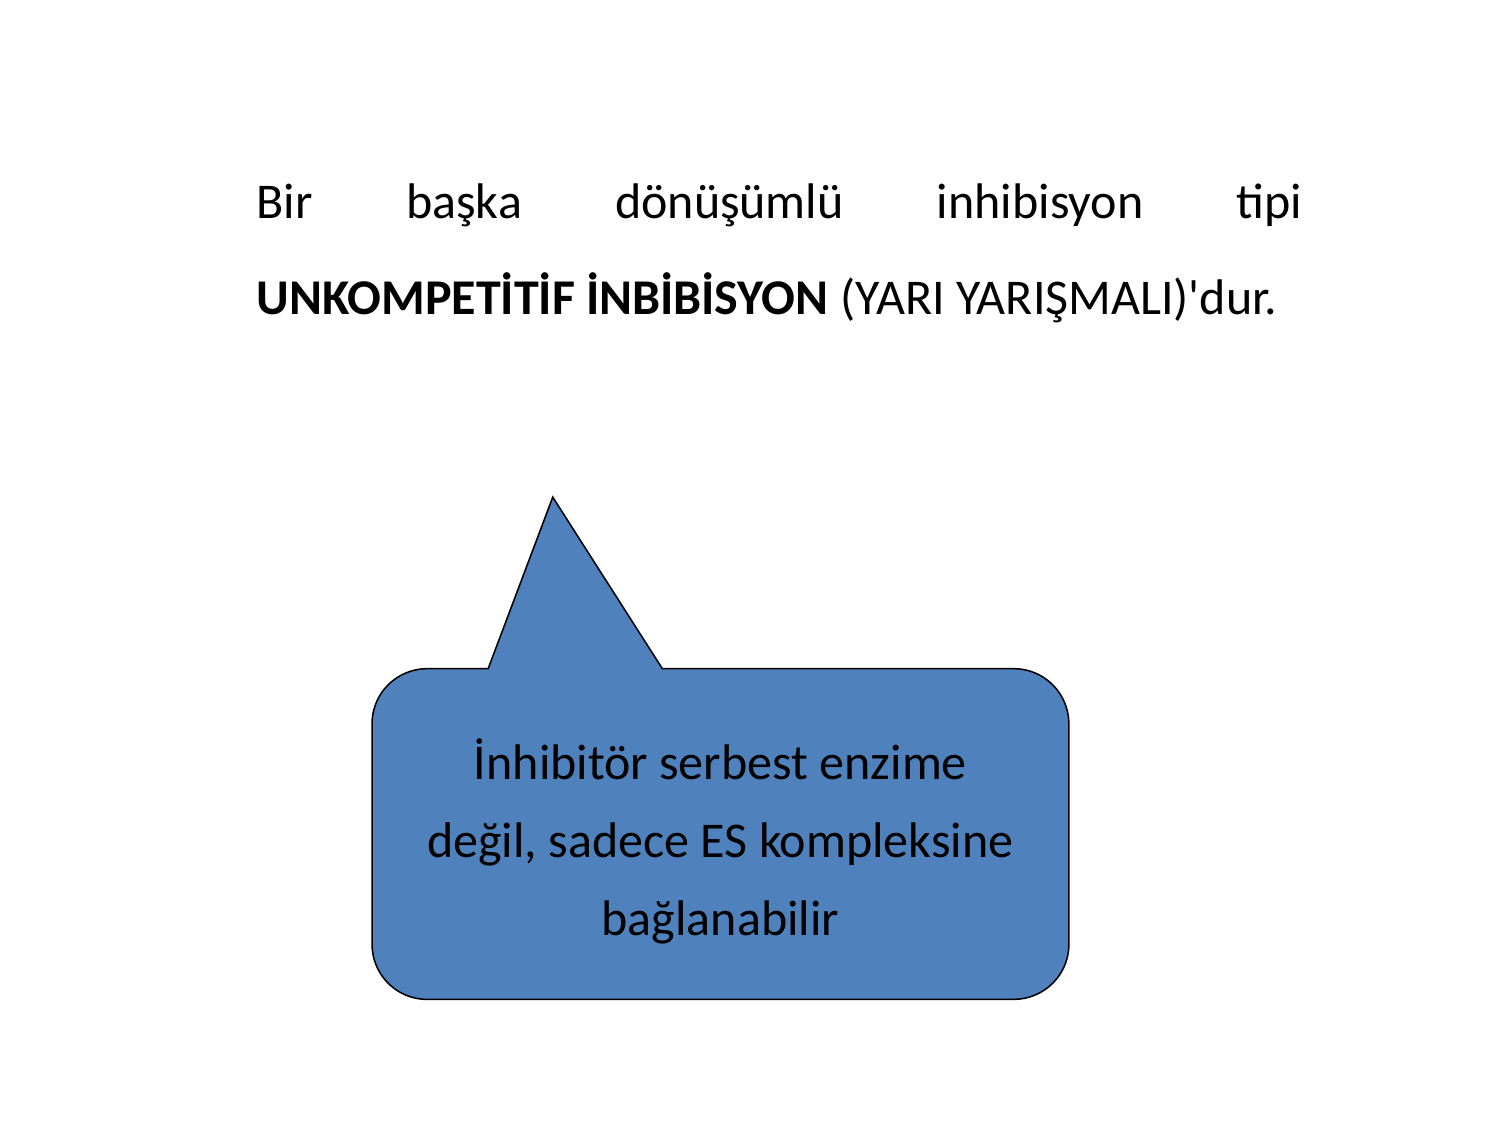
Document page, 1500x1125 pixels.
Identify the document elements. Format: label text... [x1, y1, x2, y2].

text_box İnhibitör serbest enzime değil, sadece ES kompleksine bağlanabilir [407, 704, 1034, 953]
text_box [372, 497, 1069, 1000]
text_box Bir başka dönüşümlü inhibisyon tipi UNKOMPETİTİF İNBİBİSYON (YARI YARIŞMALI)'dur. [242, 125, 1318, 333]
